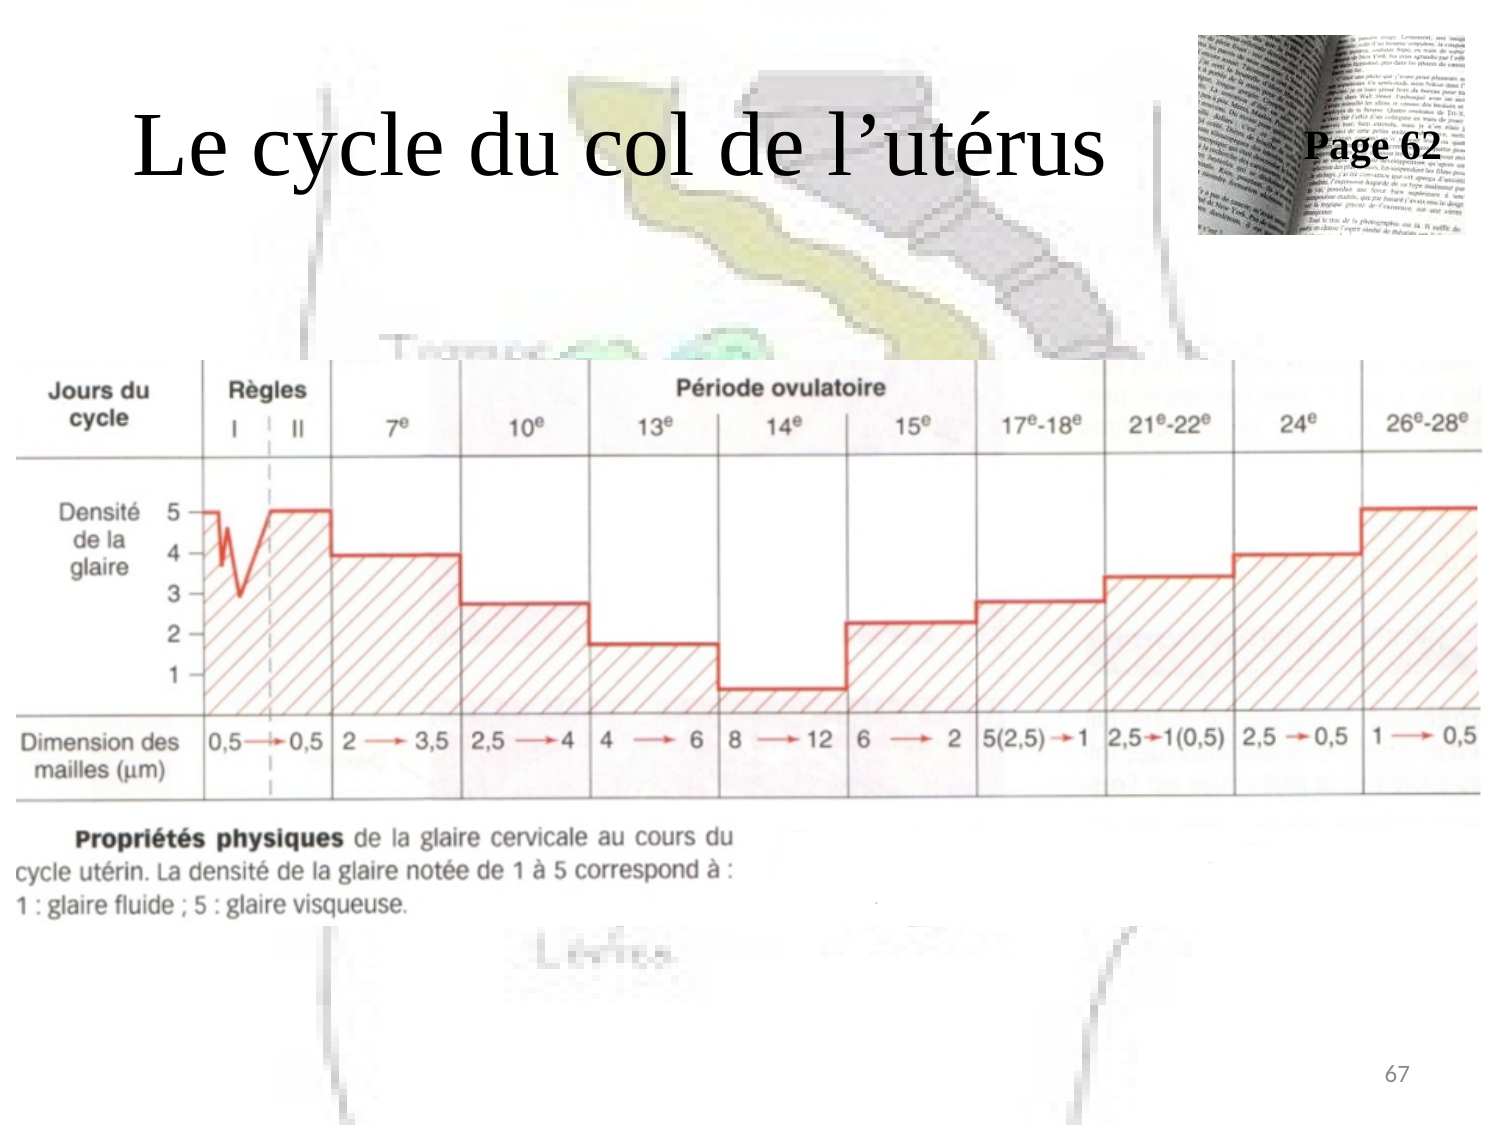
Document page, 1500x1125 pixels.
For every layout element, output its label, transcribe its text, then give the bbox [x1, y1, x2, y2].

picture [16, 359, 1484, 926]
picture [1198, 34, 1466, 235]
slide_number 67 [1074, 1042, 1425, 1103]
title Le cycle du col de l’utérus [46, 45, 1193, 233]
text_box Page 62 [1470, 110, 1477, 175]
list [75, 309, 1425, 358]
